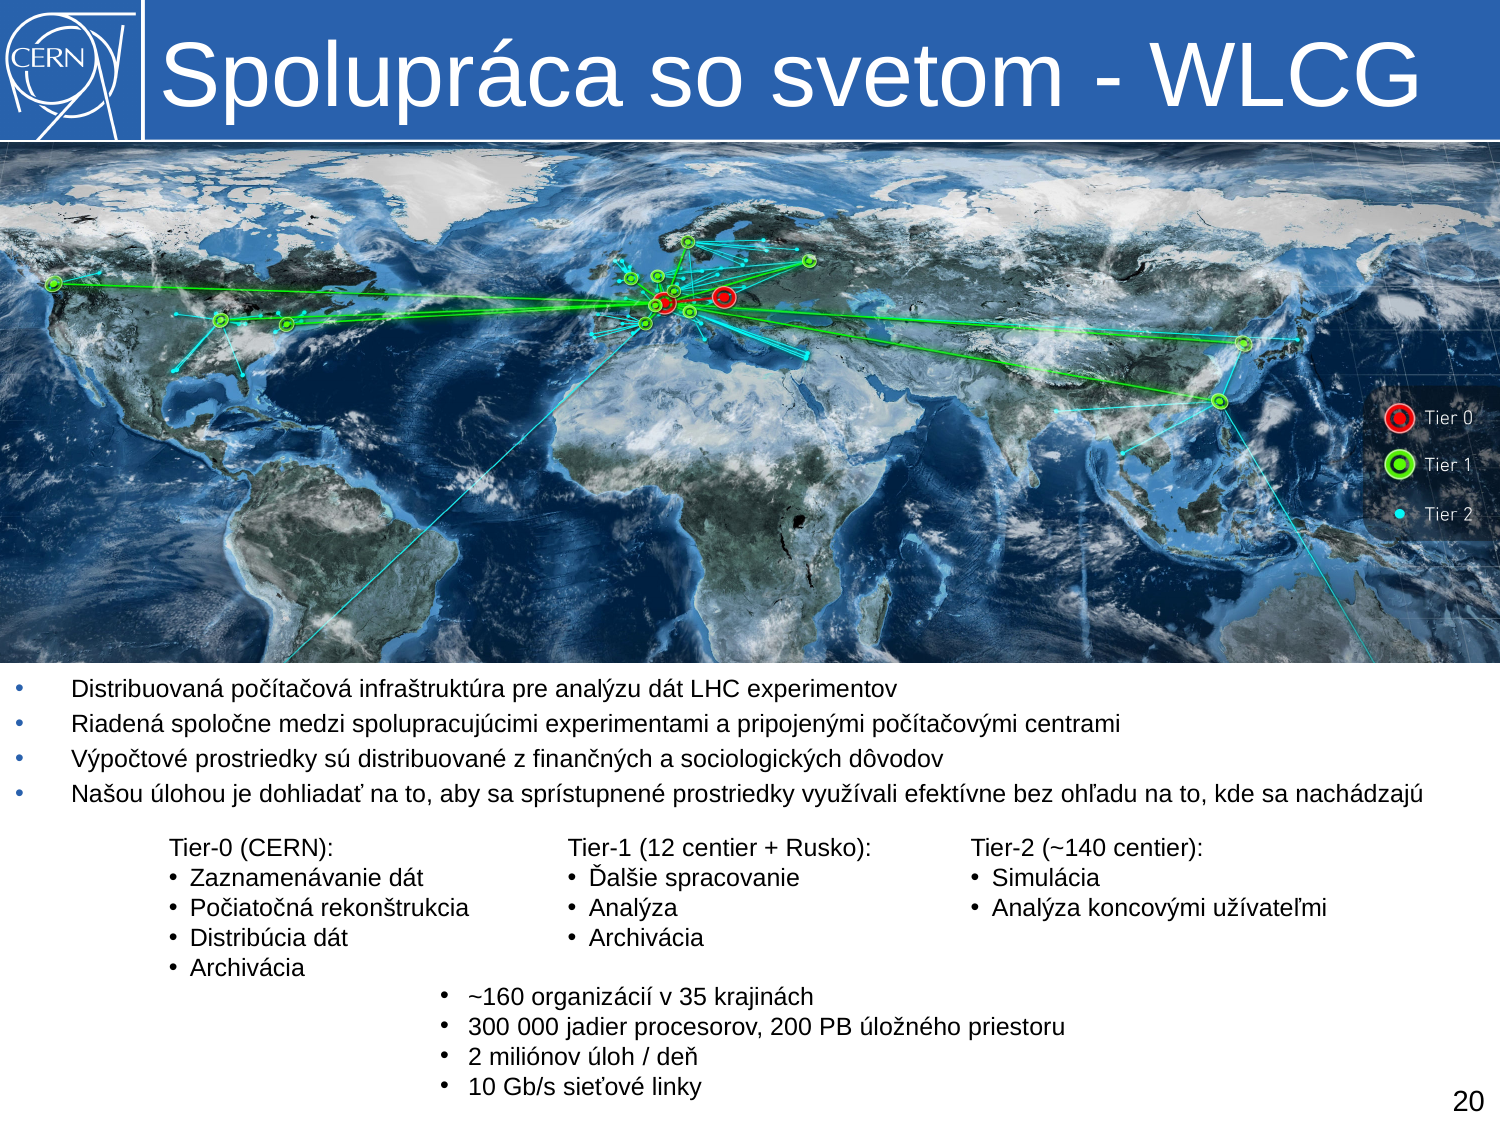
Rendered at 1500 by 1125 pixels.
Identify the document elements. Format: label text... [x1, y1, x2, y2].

text_box Tier-0 (CERN): Zaznamenávanie dát Počiatočná rekonštrukcia Distribúcia dát Archivácia [153, 824, 485, 989]
picture [0, 0, 141, 140]
picture [0, 141, 1500, 663]
list Distribuovaná počítačová infraštruktúra pre analýzu dát LHC experimentov Riadená spoločne medzi spolupracujúcimi experimentami a pripojenými počítačovými centrami Výpočtové prostriedky sú distribuované z finančných a sociologických dôvodov Našou úlohou je dohliadať na to, aby sa sprístupnené prostriedky využívali efektívne bez ohľadu na to, kde sa nachádzajú [0, 674, 1500, 876]
slide_number 20 [1187, 1078, 1500, 1125]
text_box Tier-2 (~140 centier): Simulácia Analýza koncovými užívateľmi [955, 824, 1343, 930]
text_box ~160 organizácií v 35 krajinách 300 000 jadier procesorov, 200 PB úložného priestoru 2 miliónov úloh / deň 10 Gb/s sieťové linky [425, 972, 1082, 1125]
text_box Tier-1 (12 centier + Rusko): Ďalšie spracovanie Analýza Archivácia [552, 824, 888, 959]
title Spolupráca so svetom - WLCG [144, 0, 1500, 139]
